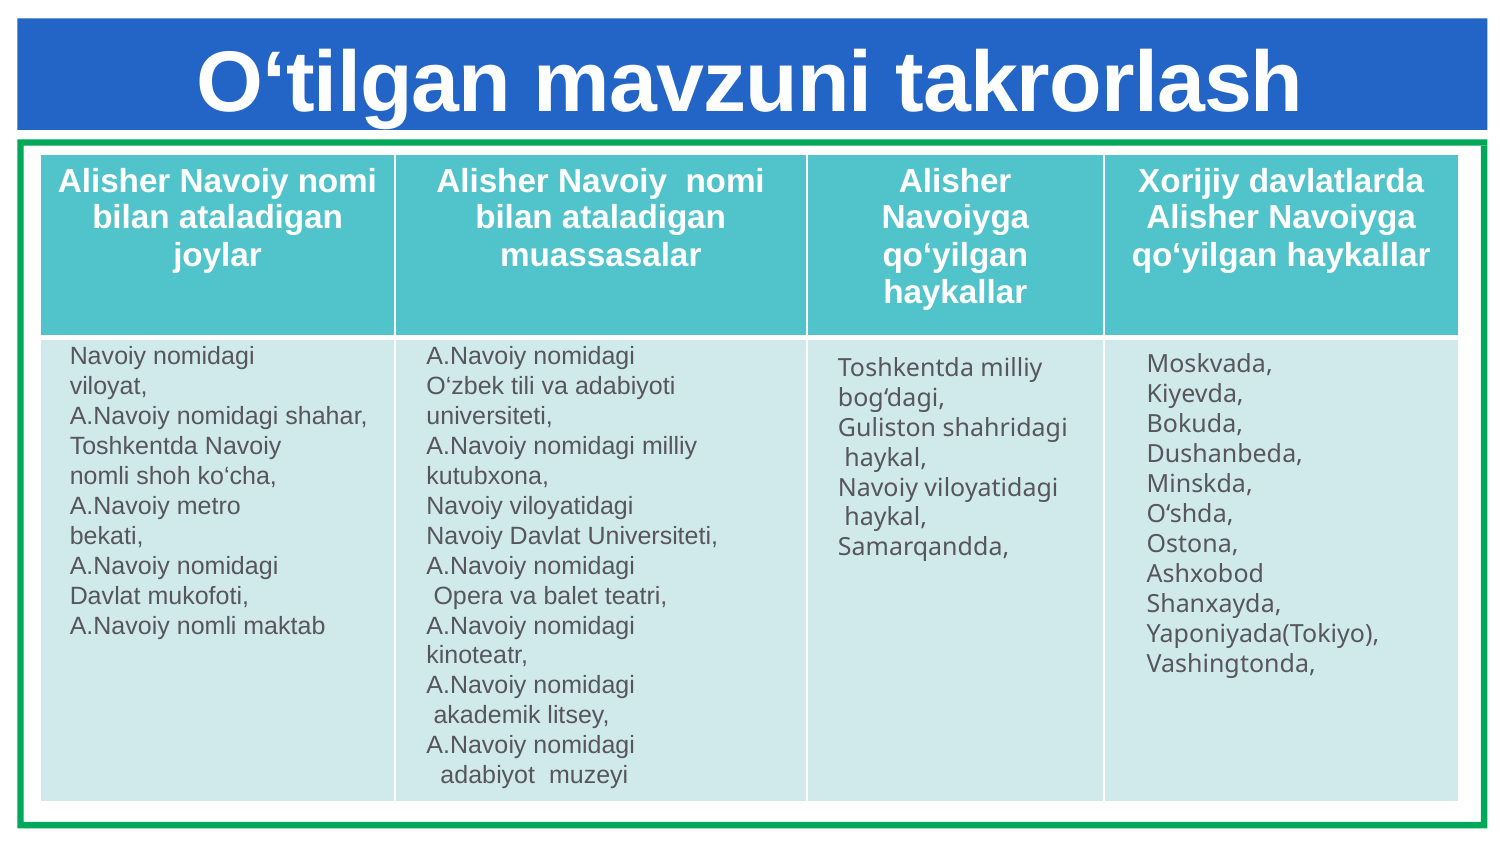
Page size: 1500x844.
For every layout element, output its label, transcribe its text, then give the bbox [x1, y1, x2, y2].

title O‘tilgan mavzuni takrorlash [112, 34, 1388, 135]
table_cell [808, 340, 1103, 801]
table_header Alisher Navoiyga qo‘yilgan haykallar [808, 155, 1103, 335]
text_box Navoiy nomidagi viloyat, A.Navoiy nomidagi shahar, Toshkentda Navoiy nomli shoh ko‘cha, A.Navoiy metro bekati, A.Navoiy nomidagi Davlat mukofoti, A.Navoiy nomli maktab [55, 332, 393, 677]
text_box Moskvada, Kiyevda, Bokuda, Dushanbeda, Minskda, O‘shda, Ostona, Ashxobod Shanxayda, Yaponiyada(Tokiyo), Vashingtonda, [1131, 340, 1461, 715]
table_cell [41, 340, 394, 801]
table_cell [396, 340, 806, 801]
table_cell [1105, 628, 1458, 801]
table_header Xorijiy davlatlarda Alisher Navoiyga qo‘yilgan haykallar [1105, 155, 1458, 335]
table_header Alisher Navoiy nomi bilan ataladigan joylar [41, 155, 394, 335]
table_header Alisher Navoiy nomi bilan ataladigan muassasalar [396, 155, 806, 335]
text_box A.Navoiy nomidagi O‘zbek tili va adabiyoti universiteti, A.Navoiy nomidagi milliy kutubxona, Navoiy viloyatidagi Navoiy Davlat Universiteti, A.Navoiy nomidagi Opera va balet teatri, A.Navoiy nomidagi kinoteatr, A.Navoiy nomidagi akademik litsey, A.Navoiy nomidagi adabiyot muzeyi [411, 332, 798, 797]
text_box Toshkentda milliy bog‘dagi, Guliston shahridagi haykal, Navoiy viloyatidagi haykal, Samarqandda, [823, 343, 1131, 628]
